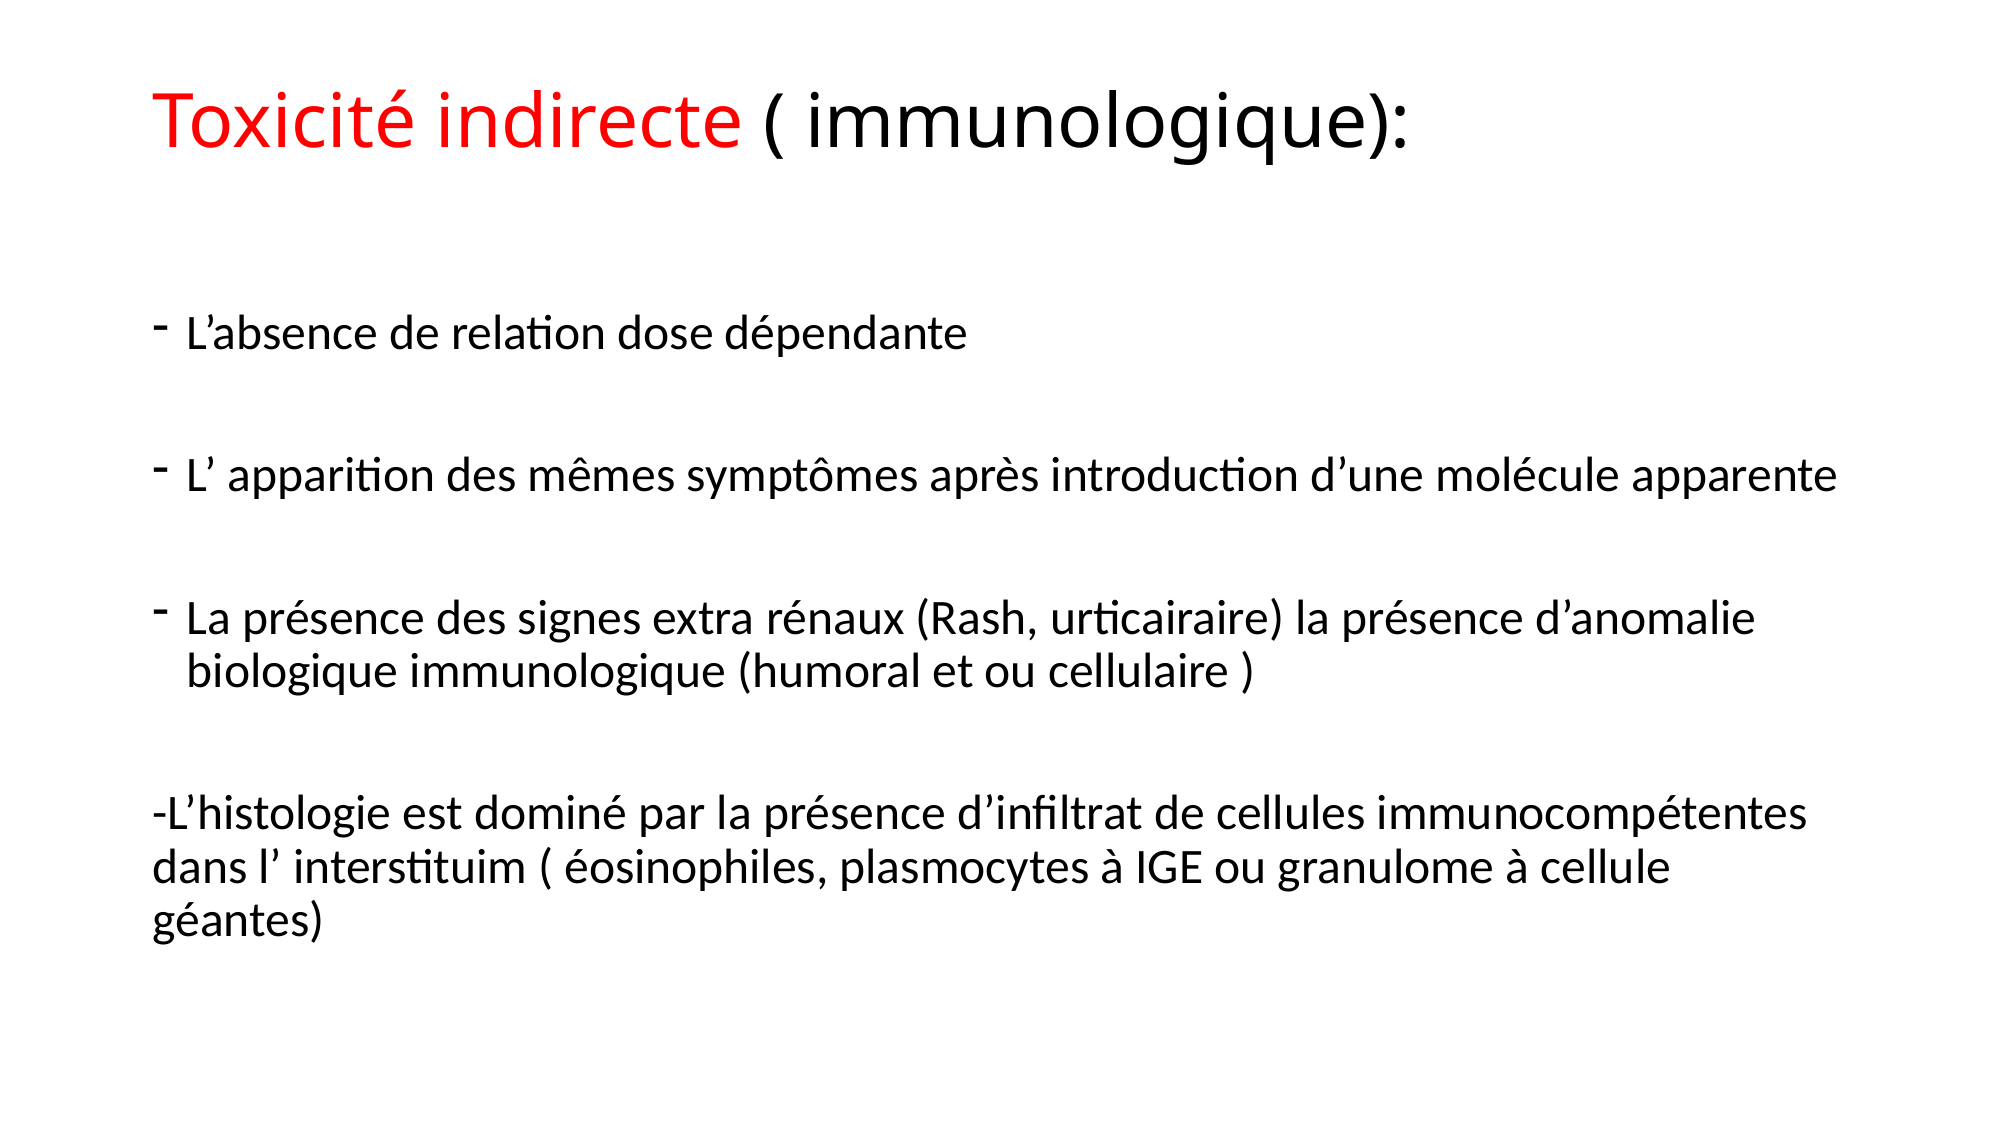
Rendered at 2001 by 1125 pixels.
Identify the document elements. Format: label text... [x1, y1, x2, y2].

title Toxicité indirecte ( immunologique): [137, 59, 1863, 278]
list L’absence de relation dose dépendante L’ apparition des mêmes symptômes après introduction d’une molécule apparente La présence des signes extra rénaux (Rash, urticairaire) la présence d’anomalie biologique immunologique (humoral et ou cellulaire ) -L’histologie est dominé par la présence d’infiltrat de cellules immunocompétentes dans l’ interstituim ( éosinophiles, plasmocytes à IGE ou granulome à cellule géantes) [137, 299, 1863, 1014]
